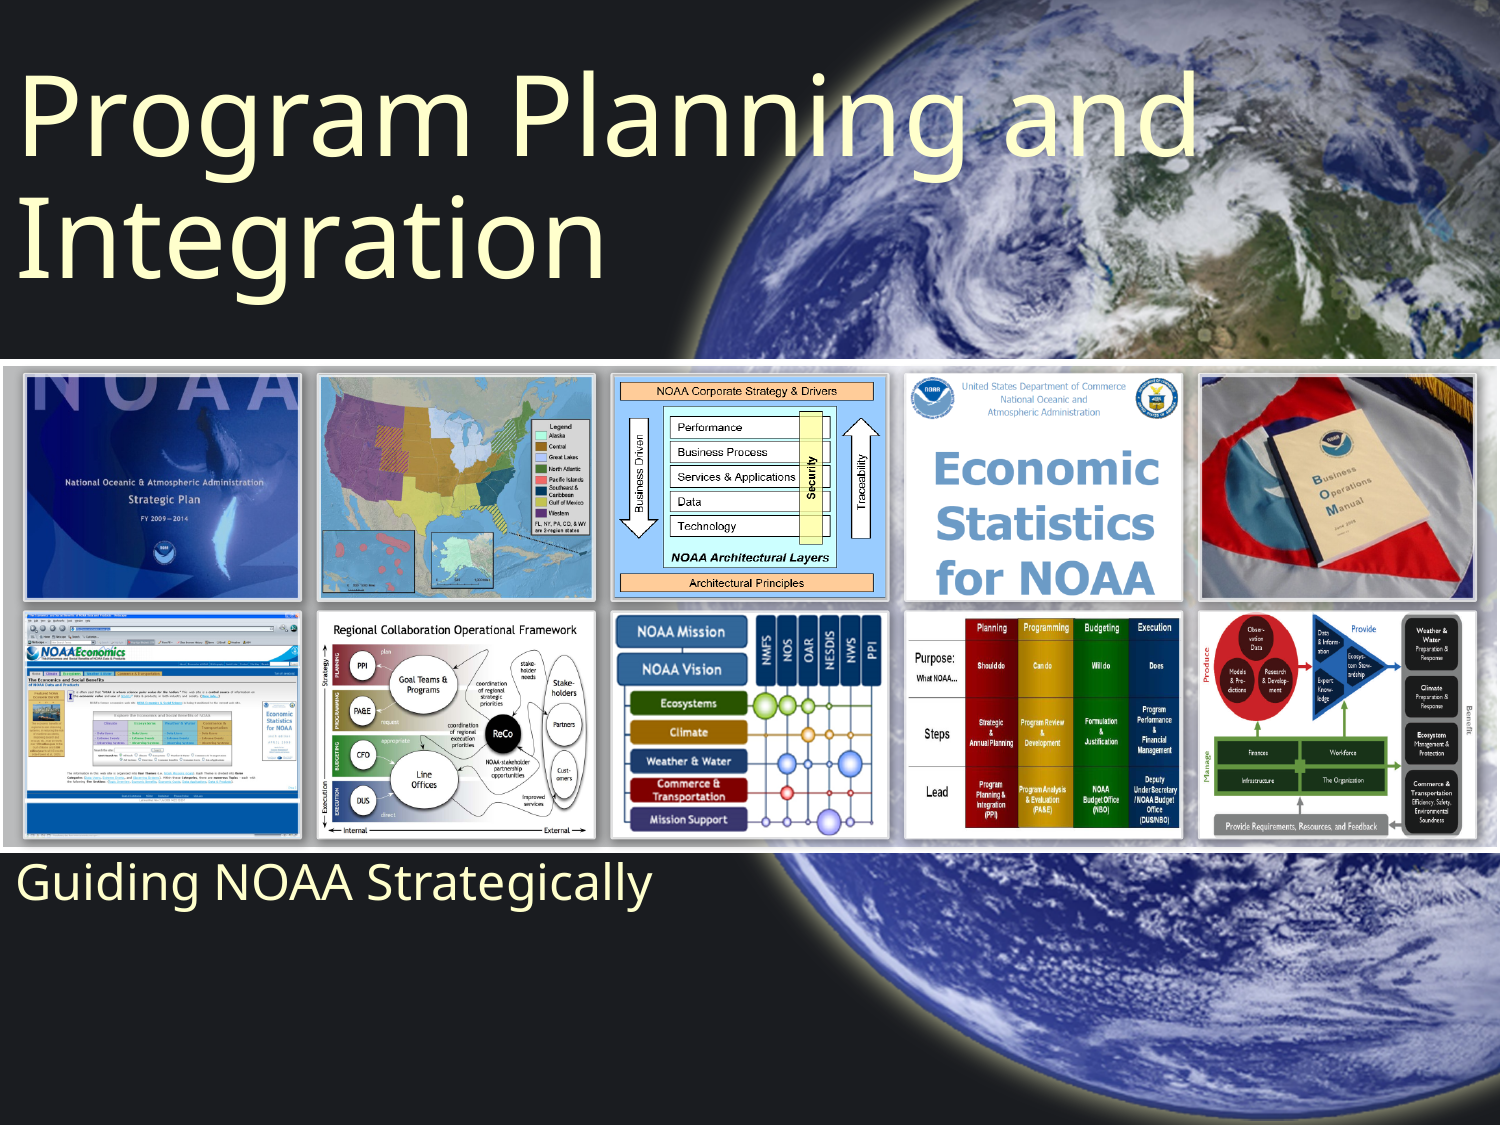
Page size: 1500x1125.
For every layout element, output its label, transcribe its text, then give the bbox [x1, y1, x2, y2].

picture [28, 615, 297, 835]
picture [615, 615, 885, 835]
picture [909, 615, 1179, 835]
picture [909, 378, 1179, 597]
subtitle Guiding NOAA Strategically [0, 849, 901, 1076]
picture [321, 378, 591, 597]
picture [615, 378, 885, 597]
picture [1203, 378, 1472, 597]
picture [321, 615, 591, 835]
picture [0, 853, 1500, 1125]
picture [1203, 615, 1472, 835]
title Program Planning and Integration [0, 0, 1500, 363]
picture [28, 378, 297, 597]
